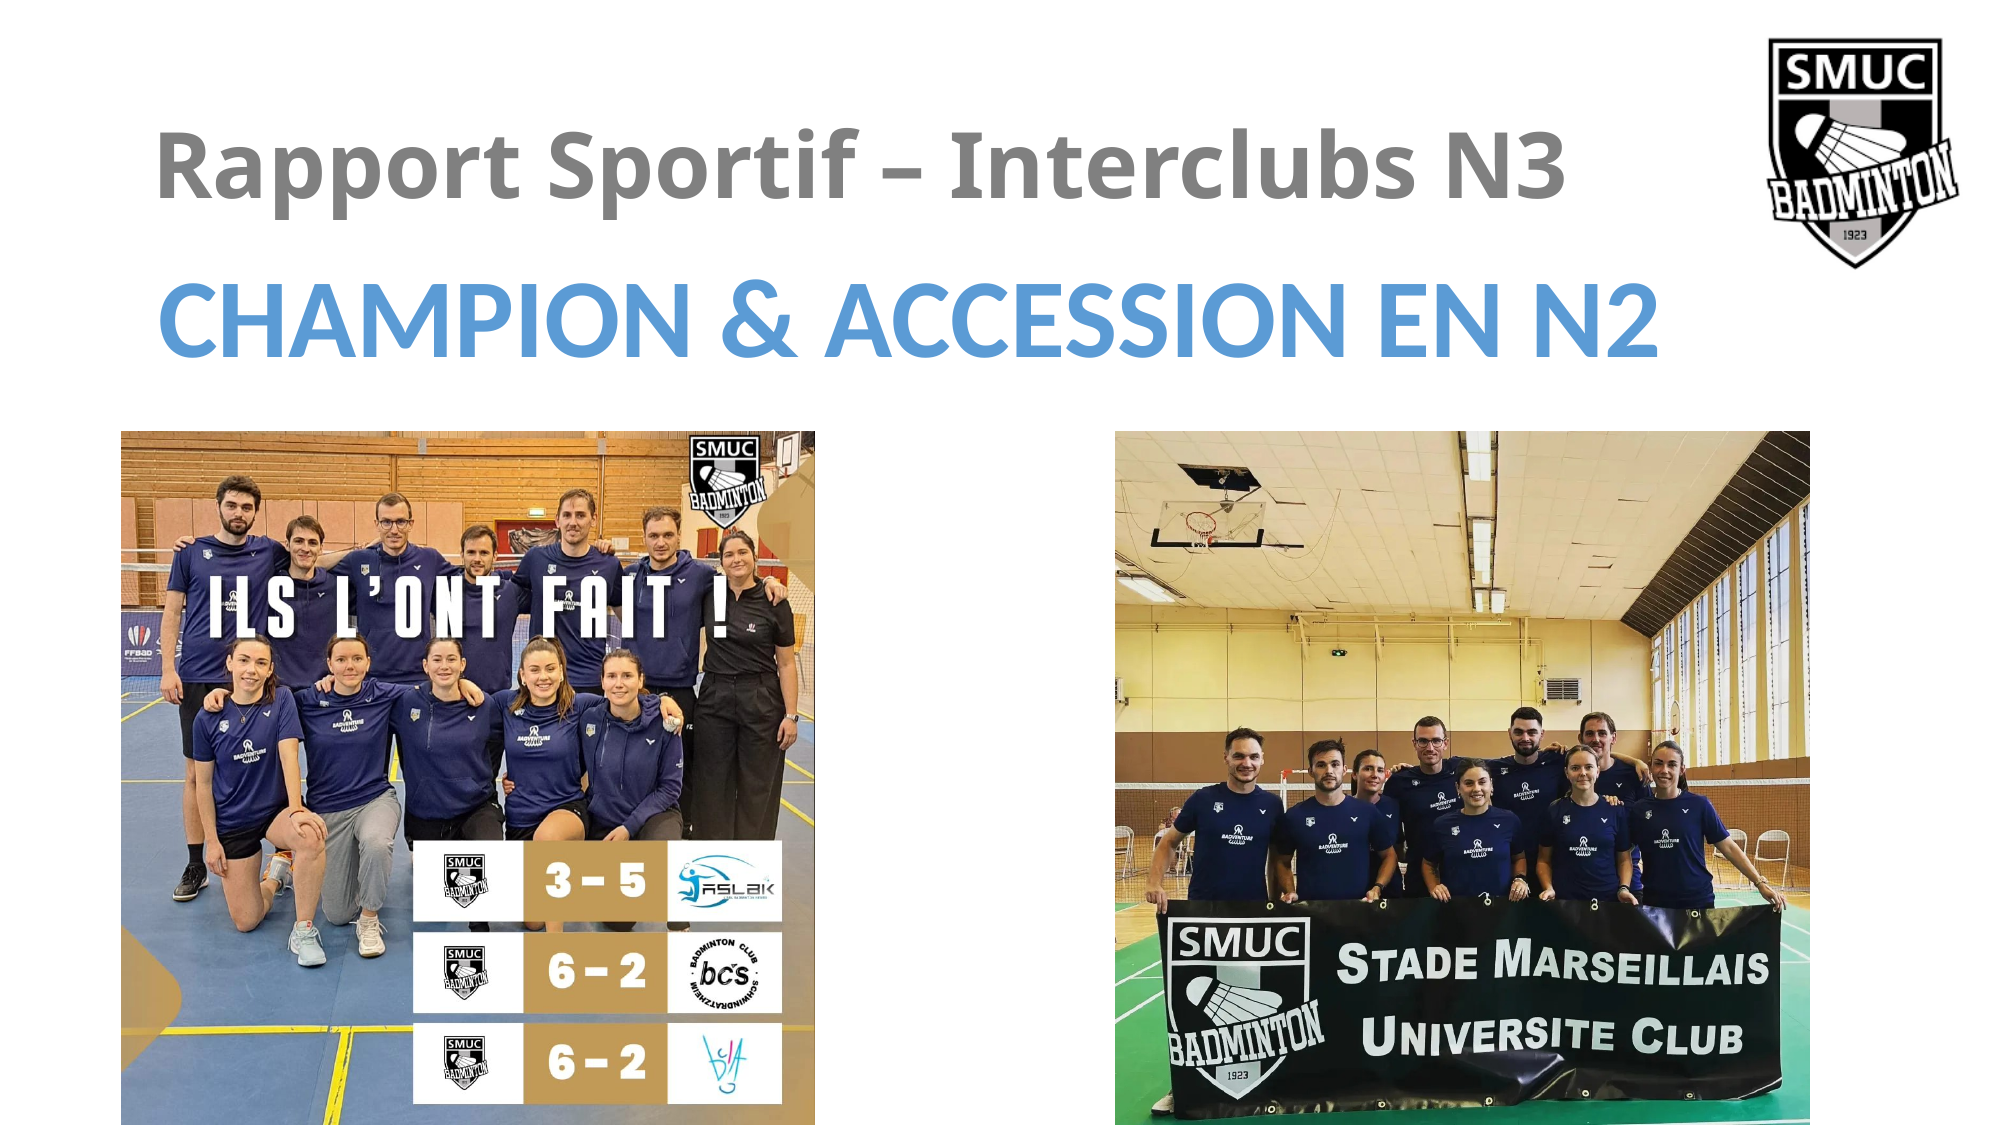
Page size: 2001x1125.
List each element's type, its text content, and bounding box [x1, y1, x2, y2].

picture [120, 431, 815, 1125]
picture [1708, 0, 2000, 292]
text_box CHAMPION & ACCESSION EN N2 [142, 237, 1703, 388]
title Rapport Sportif – Interclubs N3 [137, 59, 1708, 278]
picture [1115, 431, 1810, 1125]
